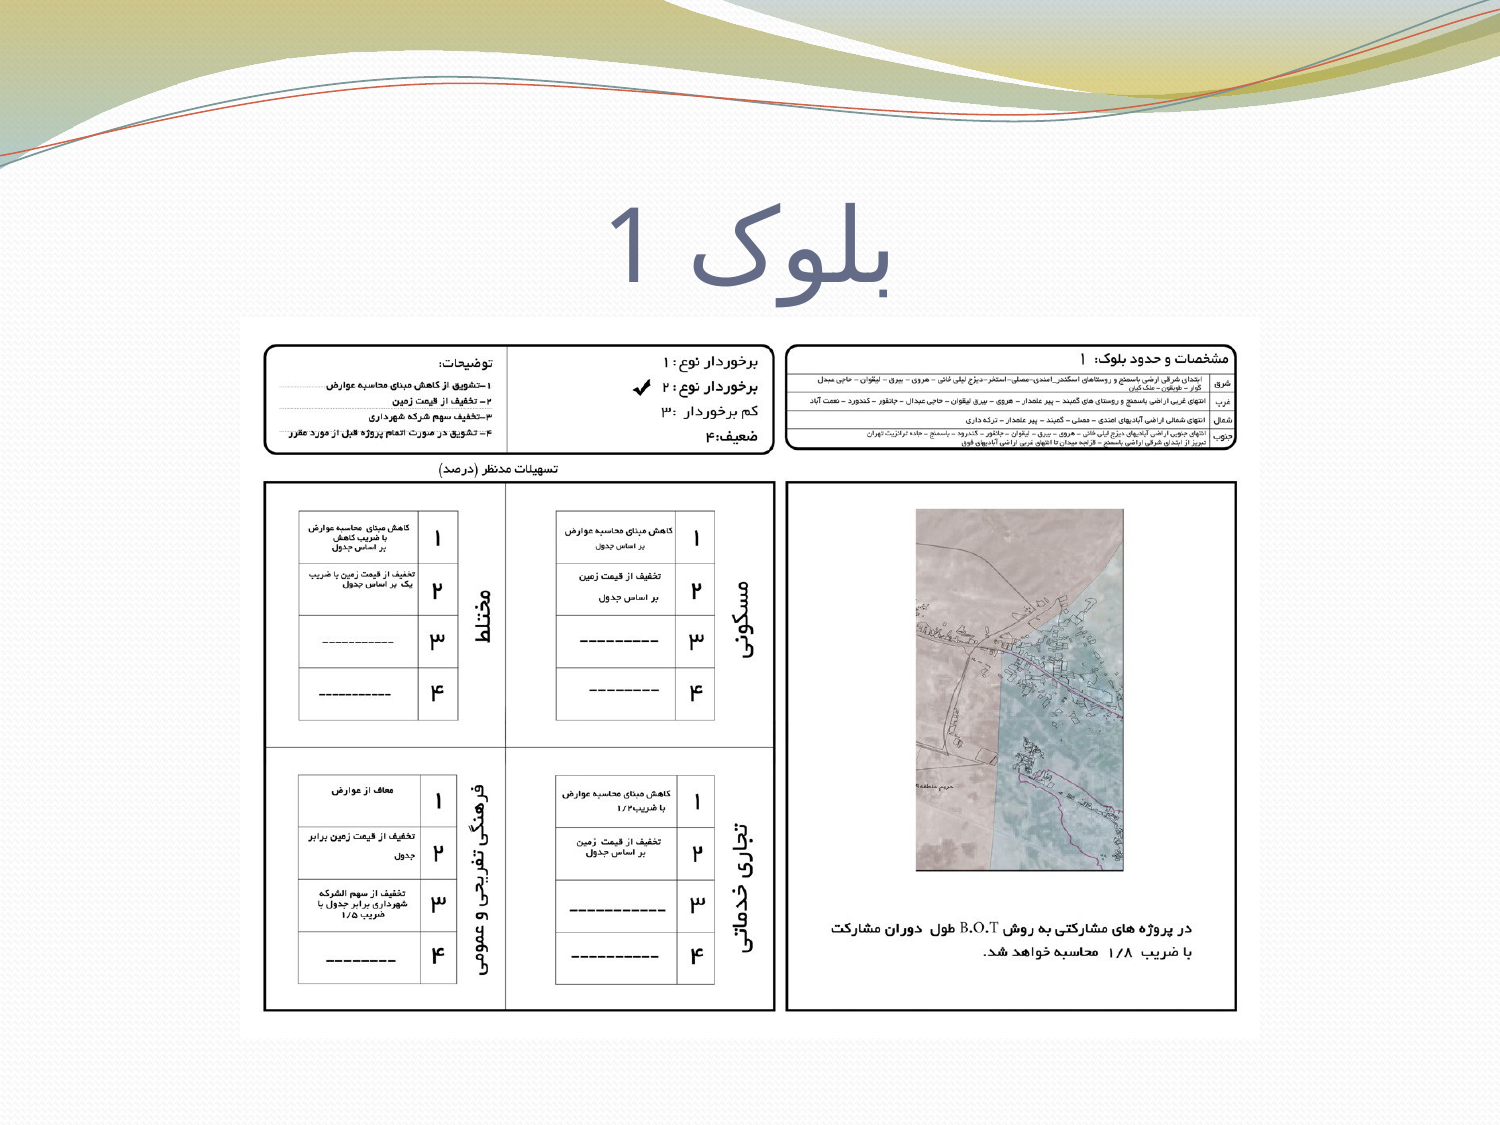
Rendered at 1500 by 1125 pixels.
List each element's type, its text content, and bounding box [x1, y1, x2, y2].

title بلوک 1 [75, 115, 1425, 303]
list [240, 317, 1260, 1038]
